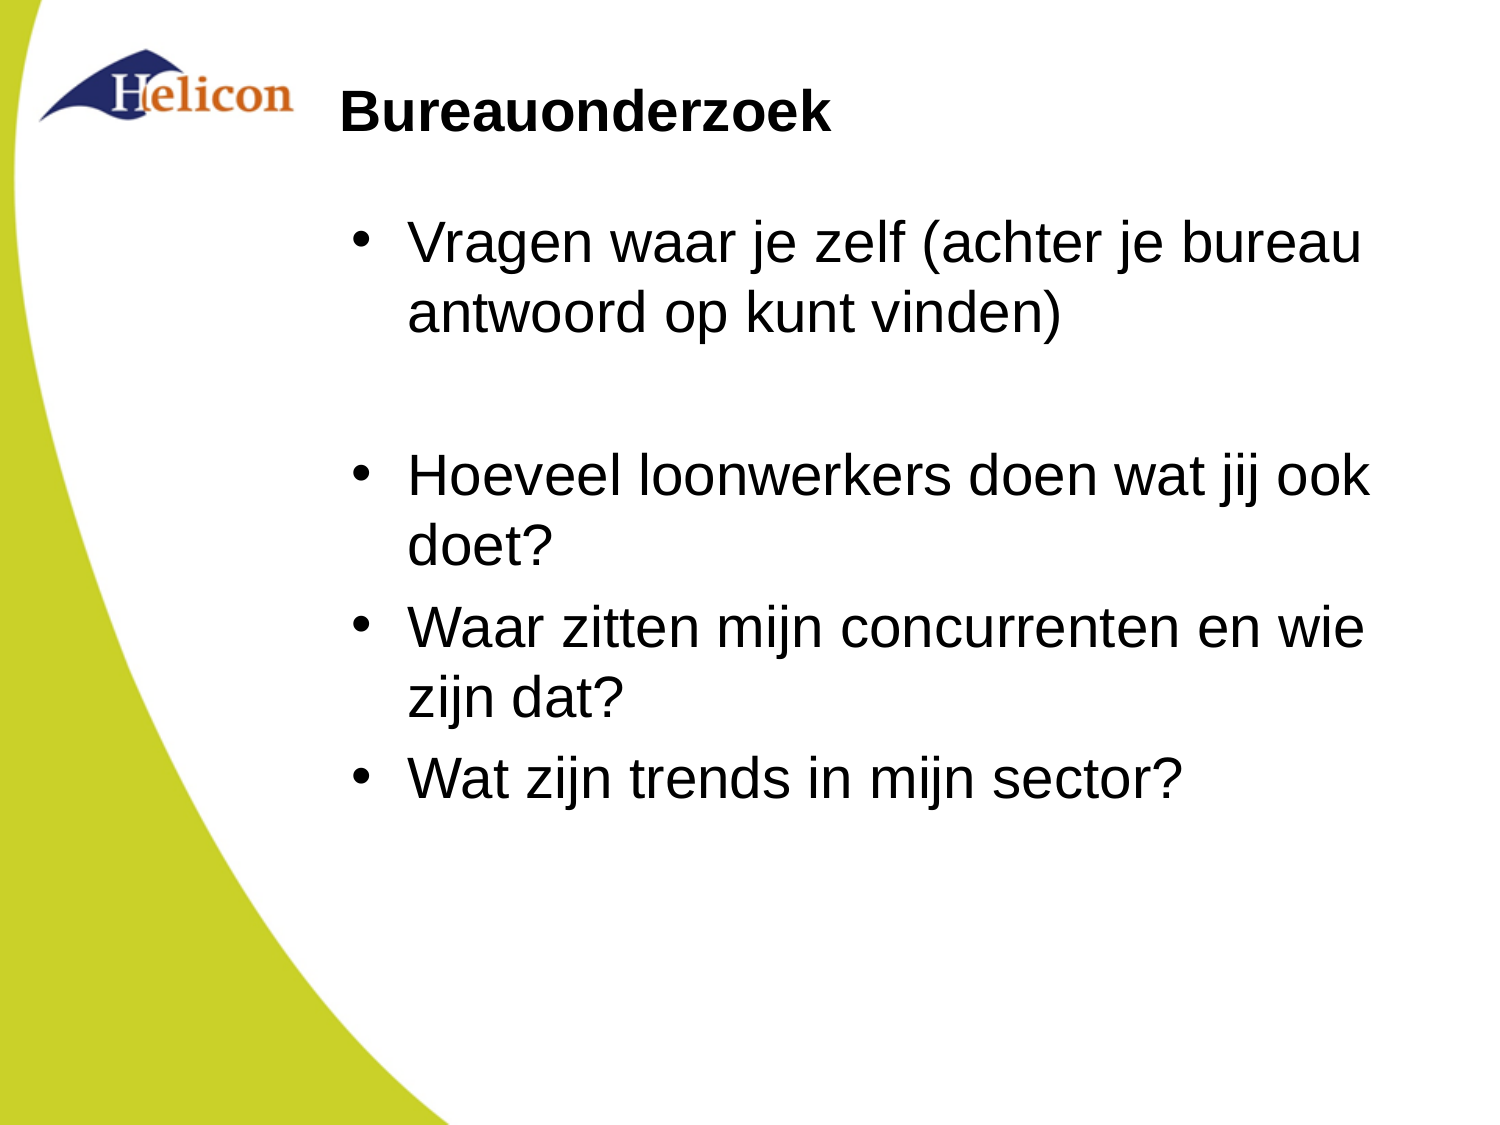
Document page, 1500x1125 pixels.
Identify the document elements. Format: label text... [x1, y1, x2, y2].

title Bureauonderzoek [324, 54, 1415, 161]
picture [0, 0, 1500, 1125]
list Vragen waar je zelf (achter je bureau antwoord op kunt vinden) Hoeveel loonwerkers doen wat jij ook doet? Waar zitten mijn concurrenten en wie zijn dat? Wat zijn trends in mijn sector? [336, 196, 1425, 1005]
